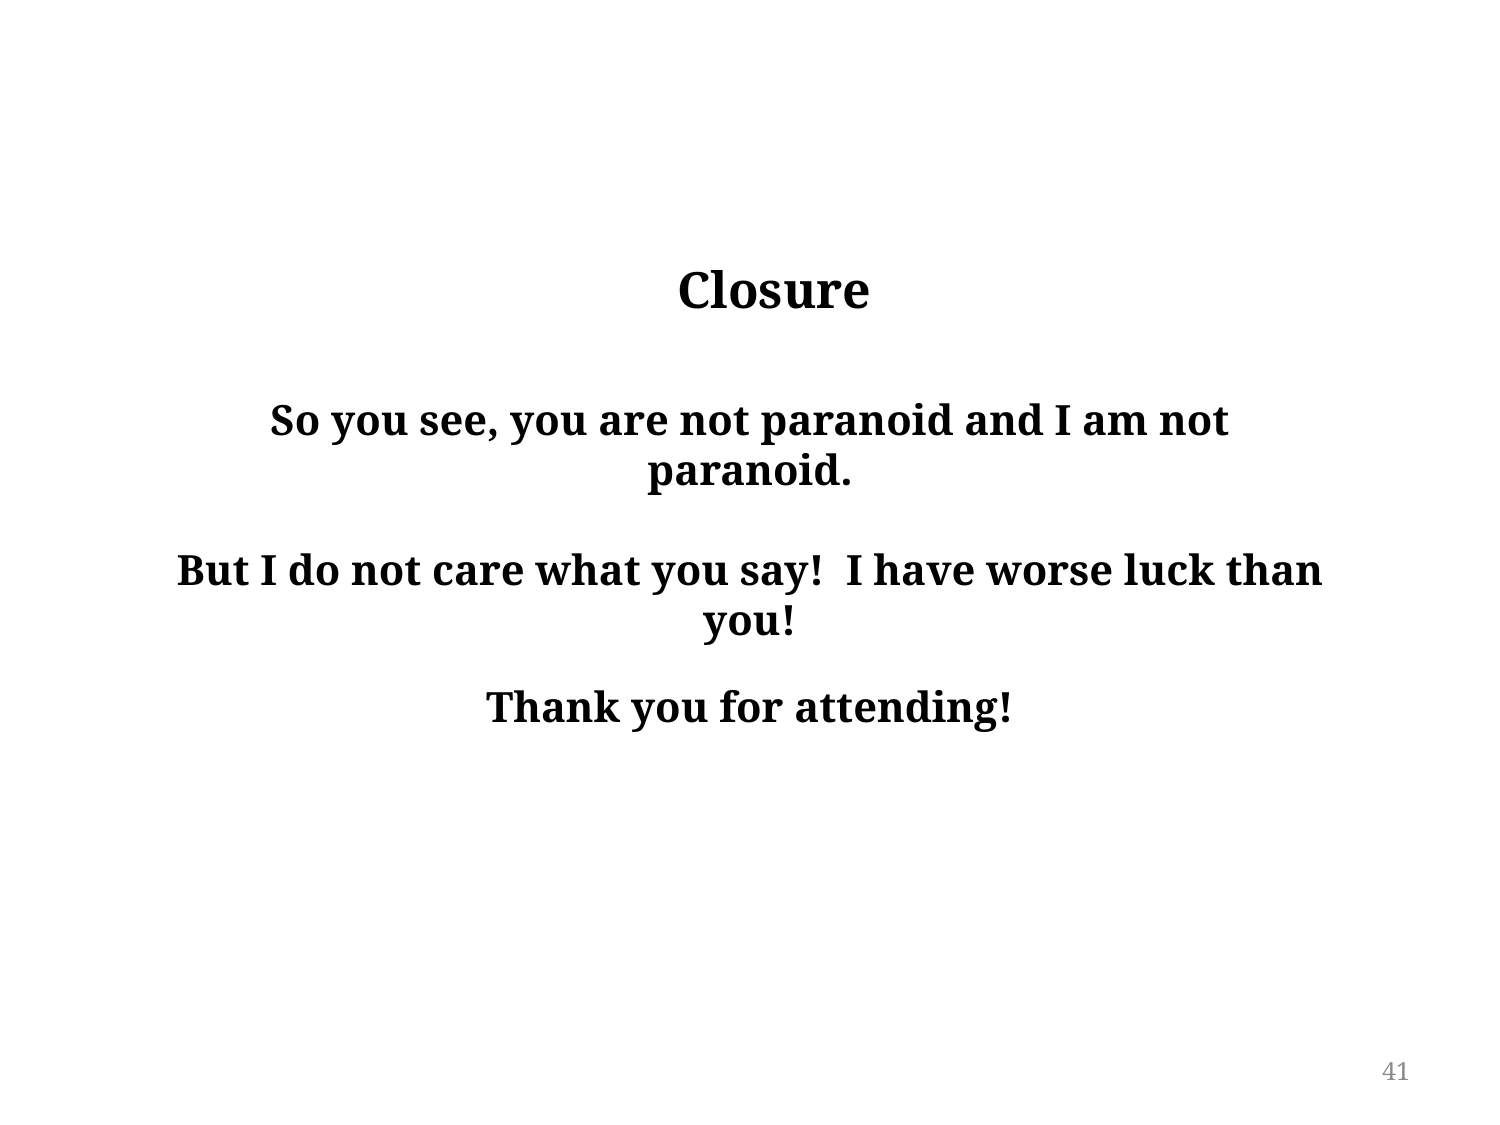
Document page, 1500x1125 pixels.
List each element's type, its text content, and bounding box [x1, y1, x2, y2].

text_box Thank you for attending! [248, 672, 1251, 738]
text_box But I do not care what you say! I have worse luck than you! [149, 536, 1350, 652]
text_box Closure [287, 250, 1261, 326]
slide_number 41 [1074, 1042, 1425, 1103]
text_box So you see, you are not paranoid and I am not paranoid. [184, 386, 1316, 502]
